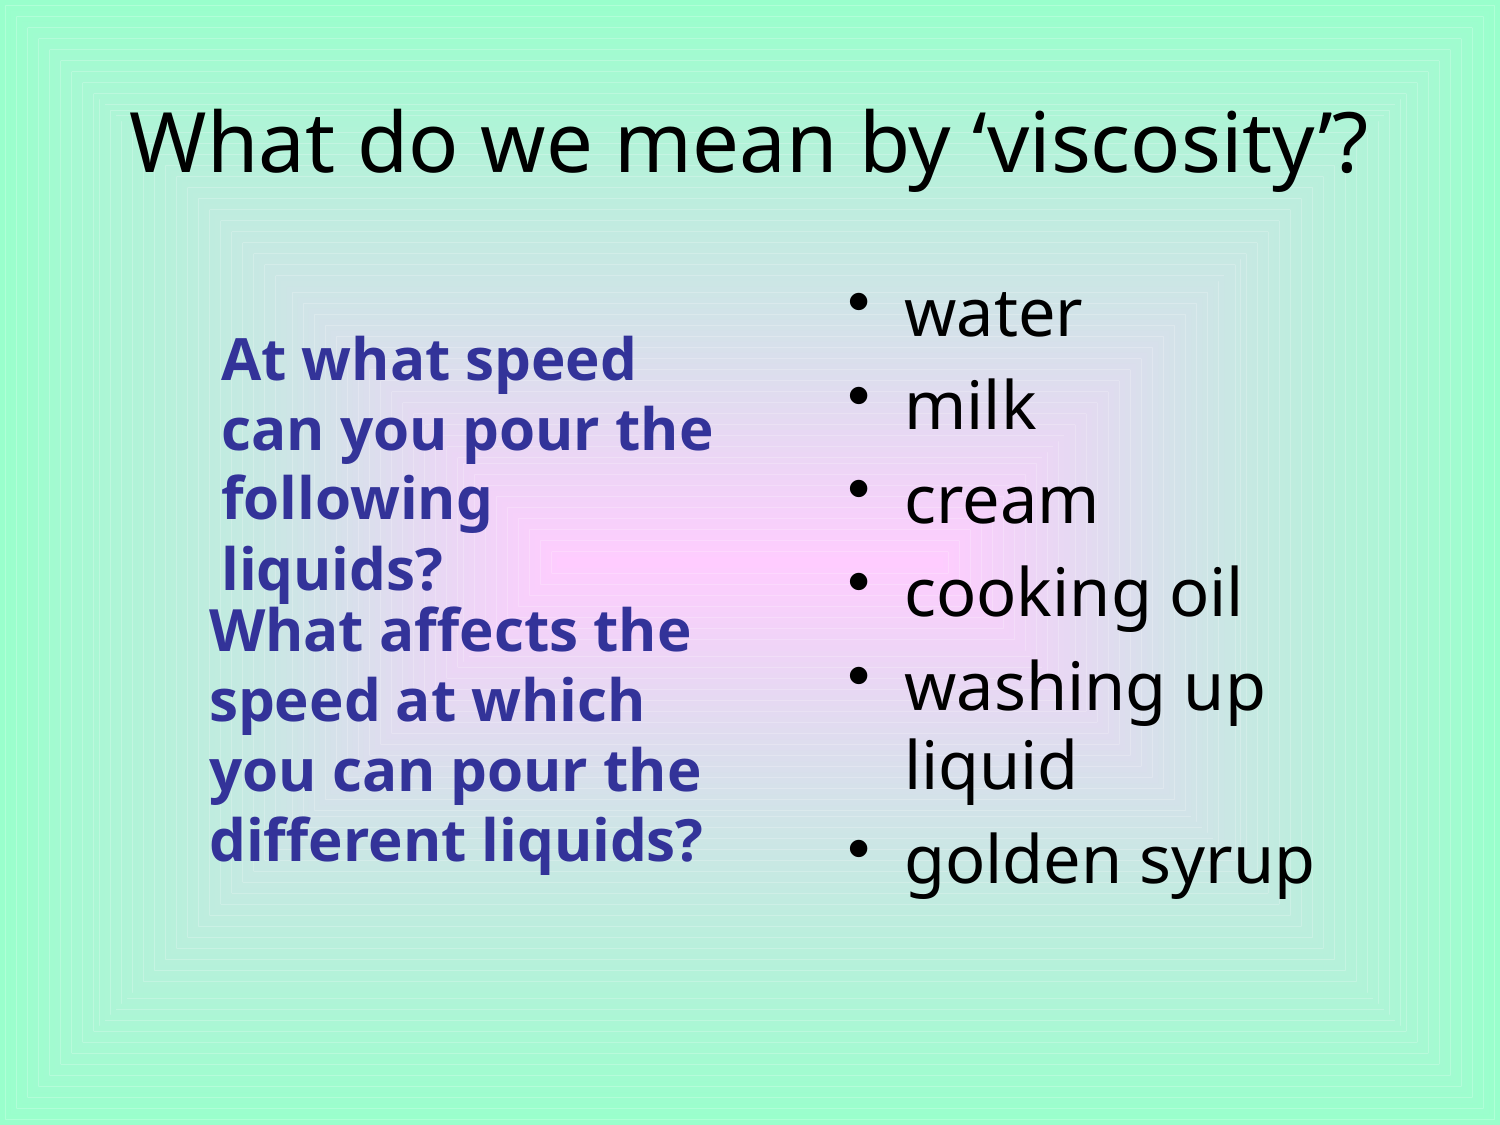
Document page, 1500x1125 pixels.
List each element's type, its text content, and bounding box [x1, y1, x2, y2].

list water milk cream cooking oil washing up liquid golden syrup [832, 262, 1425, 1005]
title What do we mean by ‘viscosity’? [75, 45, 1425, 233]
text_box At what speed can you pour the following liquids? [206, 314, 738, 609]
text_box What affects the speed at which you can pour the different liquids? [194, 586, 727, 881]
